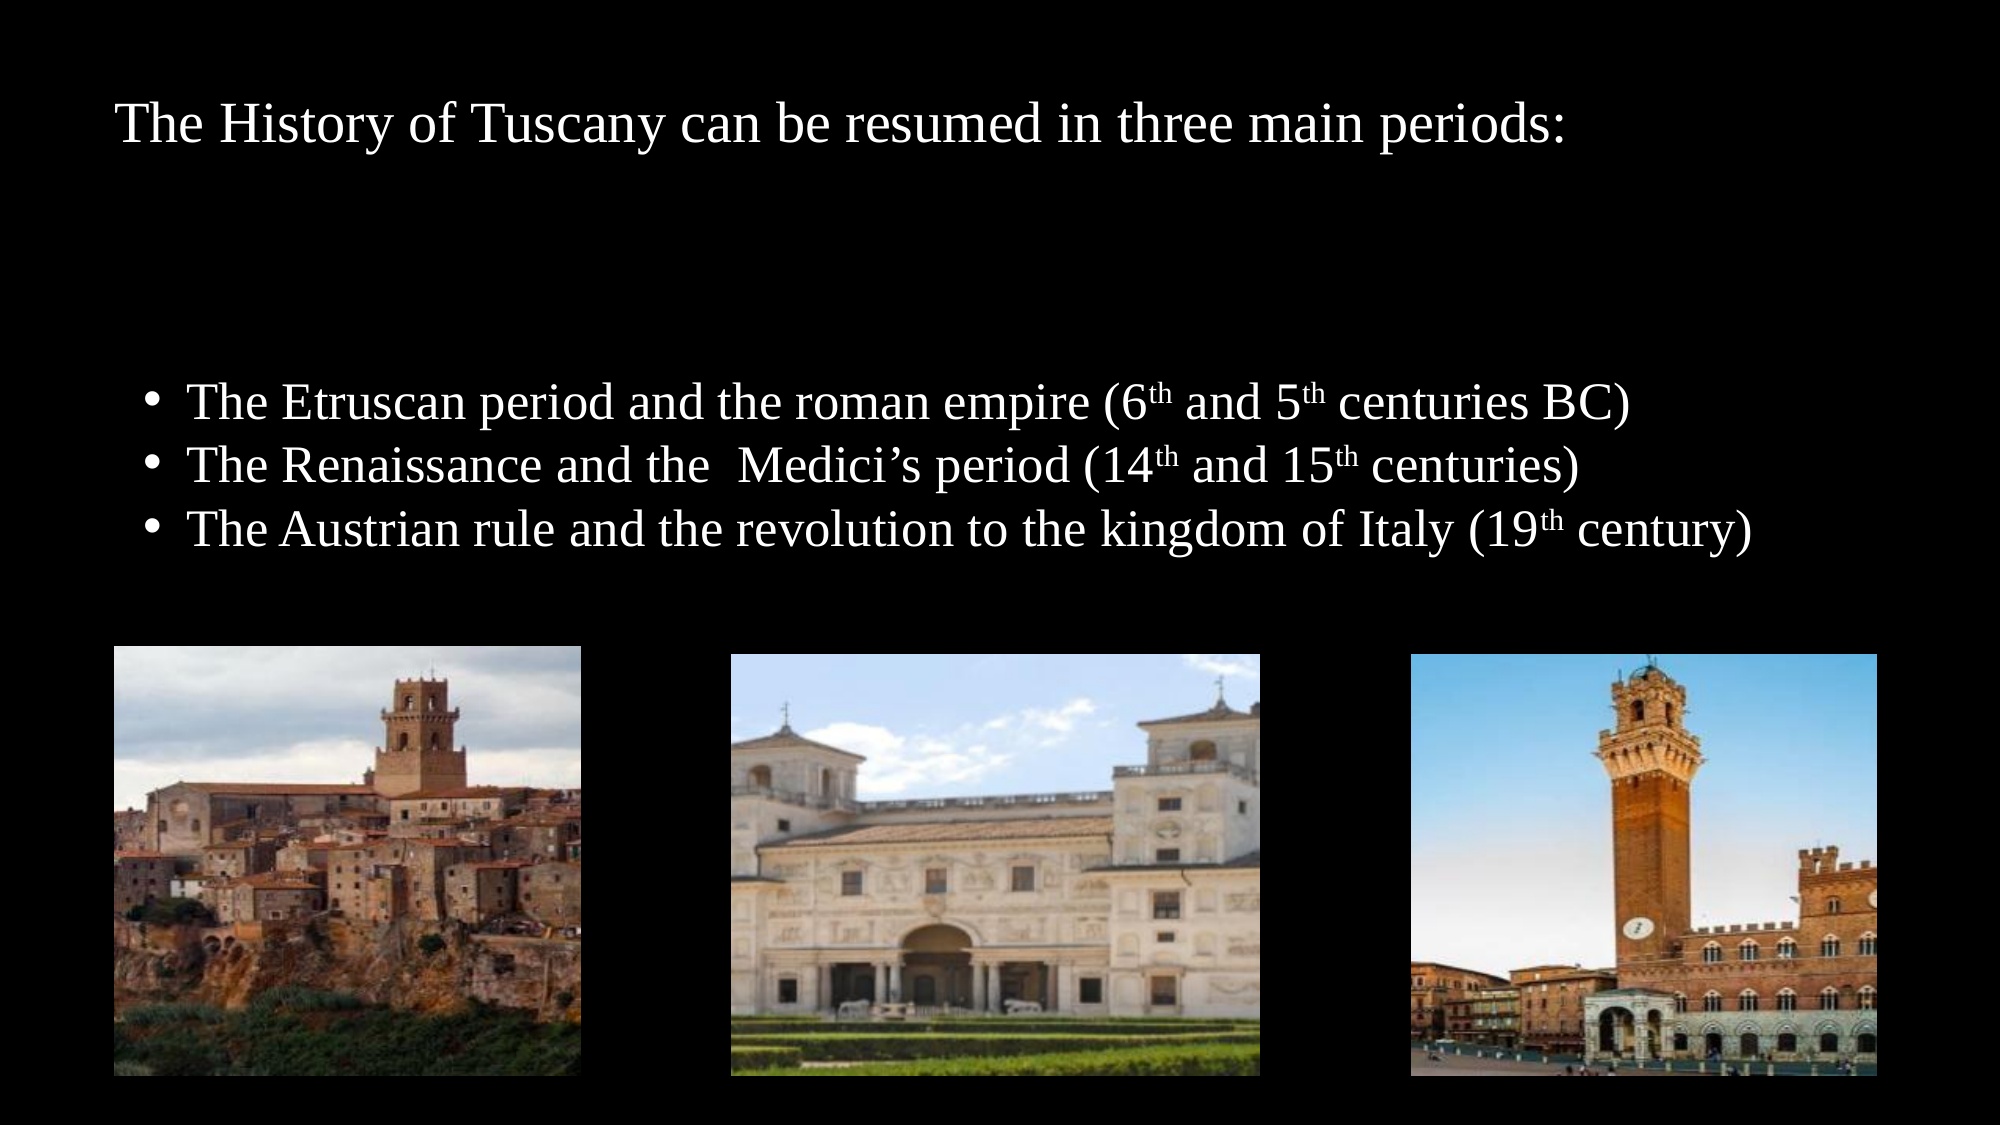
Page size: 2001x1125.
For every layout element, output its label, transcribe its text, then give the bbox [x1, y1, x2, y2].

title The History of Tuscany can be resumed in three main periods: [114, 84, 1674, 269]
picture [1411, 654, 1877, 1076]
picture [113, 646, 581, 1076]
picture [731, 654, 1261, 1076]
text_box The Etruscan period and the roman empire (6th and 5th centuries BC) The Renaissance and the Medici’s period (14th and 15th centuries) The Austrian rule and the revolution to the kingdom of Italy (19th century) [114, 360, 1805, 563]
